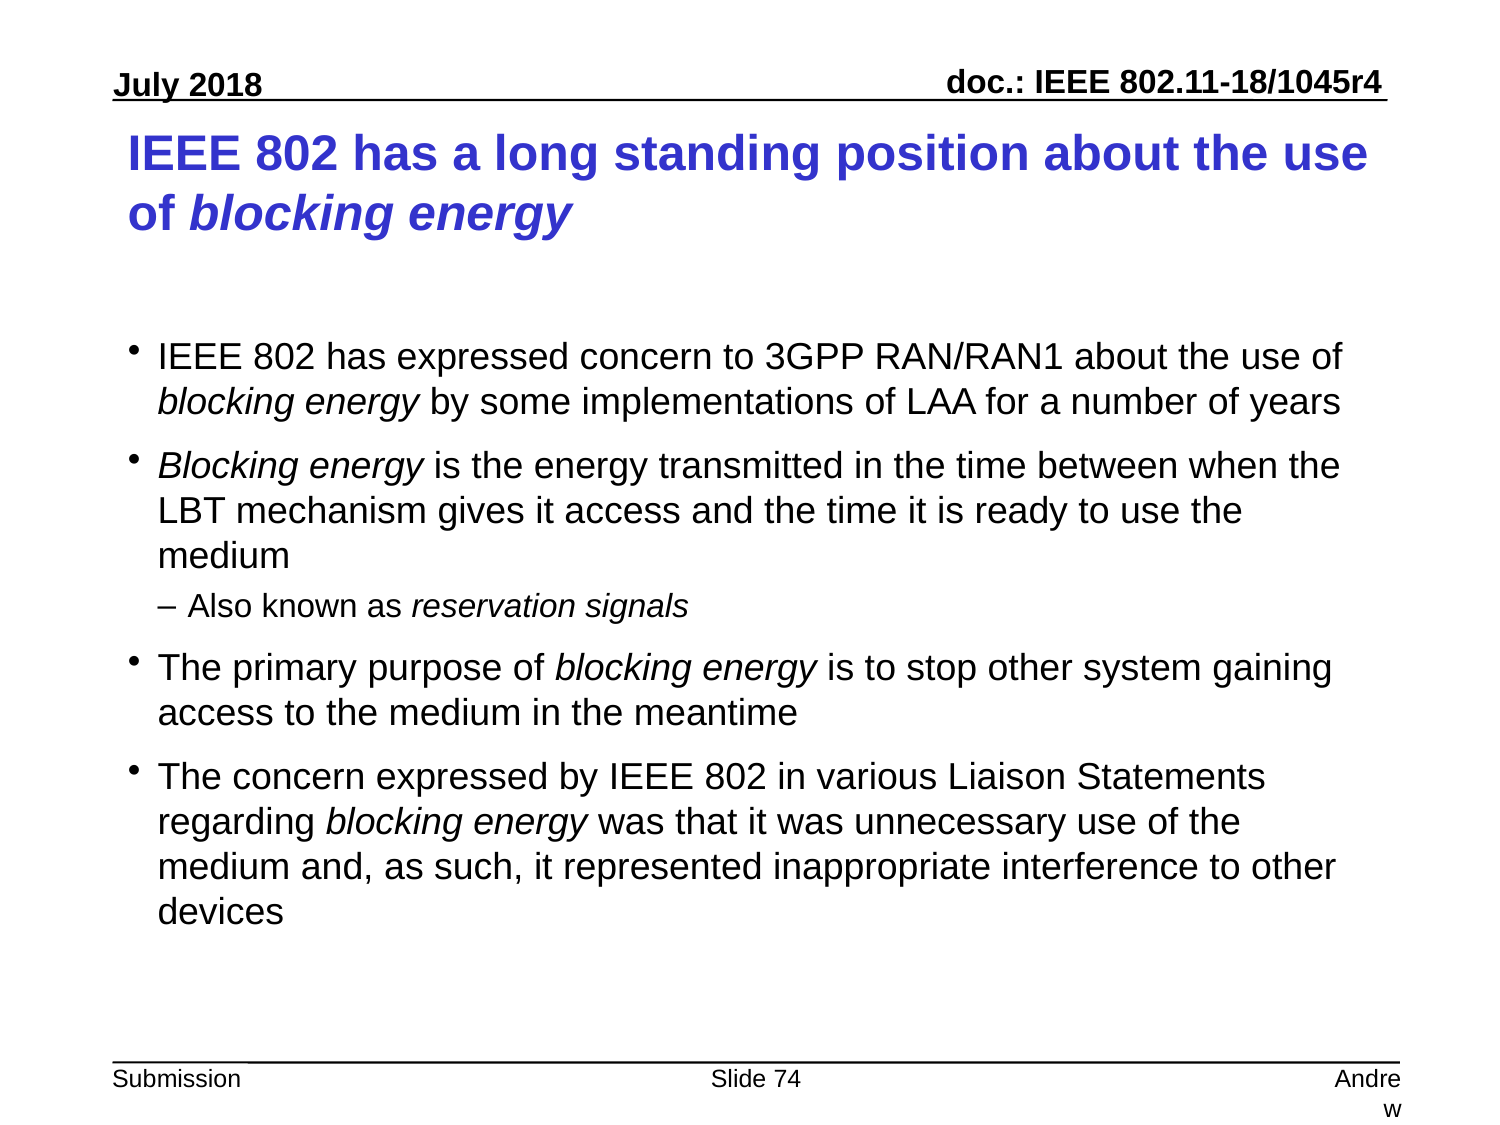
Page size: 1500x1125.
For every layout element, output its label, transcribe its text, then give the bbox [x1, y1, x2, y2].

list IEEE 802 has expressed concern to 3GPP RAN/RAN1 about the use of blocking energy by some implementations of LAA for a number of years Blocking energy is the energy transmitted in the time between when the LBT mechanism gives it access and the time it is ready to use the medium Also known as reservation signals The primary purpose of blocking energy is to stop other system gaining access to the medium in the meantime The concern expressed by IEEE 802 in various Liaison Statements regarding blocking energy was that it was unnecessary use of the medium and, as such, it represented inappropriate interference to other devices [112, 324, 1388, 1000]
title IEEE 802 has a long standing position about the use of blocking energy [112, 112, 1388, 288]
footer Andrew Myles, Cisco [1320, 1061, 1402, 1093]
slide_number Slide 74 [709, 1061, 803, 1093]
